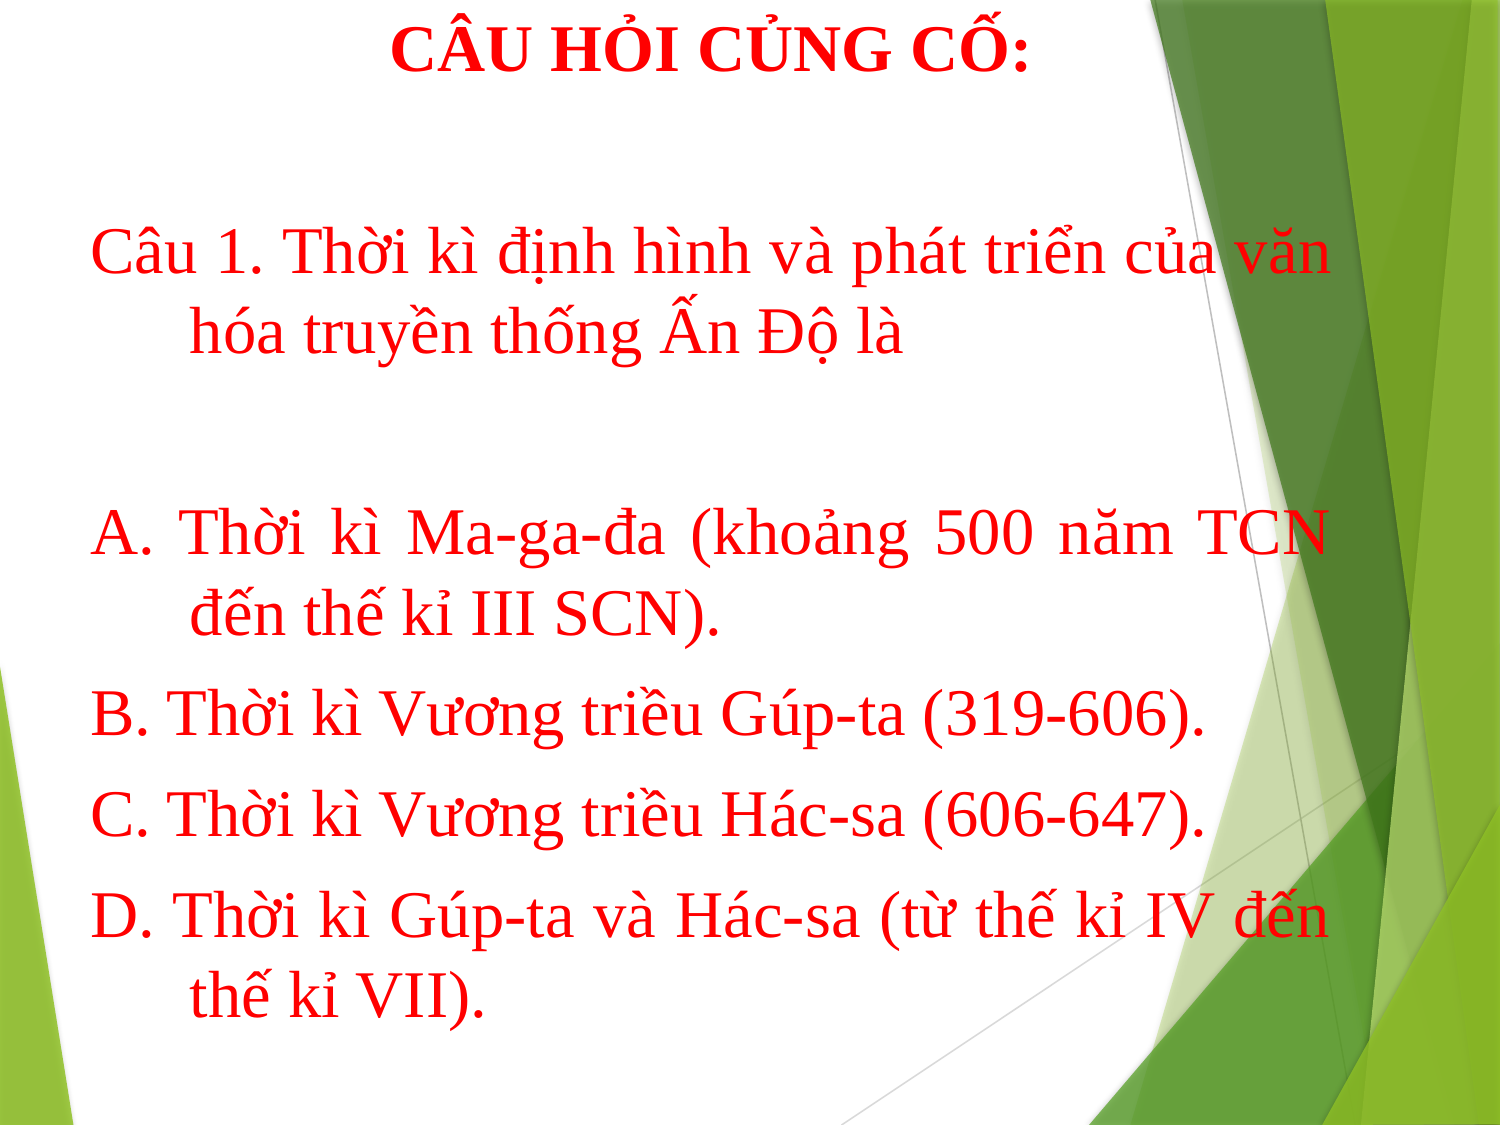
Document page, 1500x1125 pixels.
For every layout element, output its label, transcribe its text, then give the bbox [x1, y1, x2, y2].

list CÂU HỎI CỦNG CỐ: Câu 1. Thời kì định hình và phát triển của văn hóa truyền thống Ấn Độ là A. Thời kì Ma-ga-đa (khoảng 500 năm TCN đến thế kỉ III SCN). B. Thời kì Vương triều Gúp-ta (319-606). C. Thời kì Vương triều Hác-sa (606-647). D. Thời kì Gúp-ta và Hác-sa (từ thế kỉ IV đến thế kỉ VII). [74, 0, 1348, 1077]
